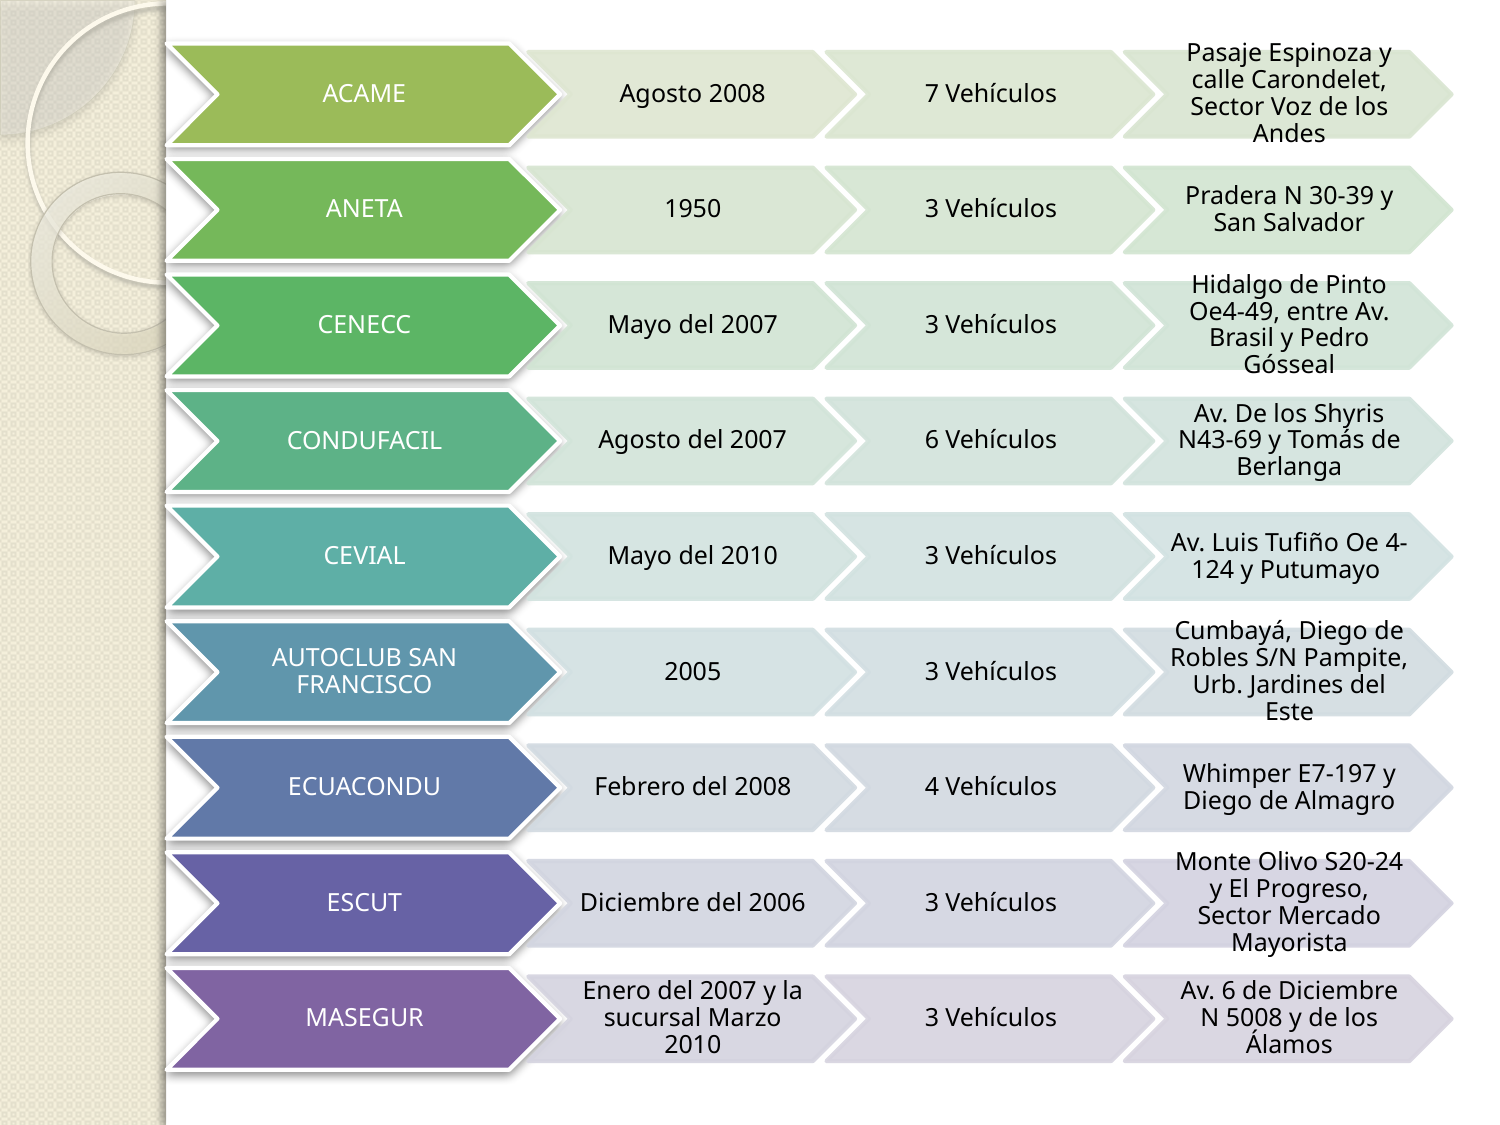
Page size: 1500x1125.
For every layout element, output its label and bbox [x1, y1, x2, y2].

text_box [123, 42, 1495, 1071]
